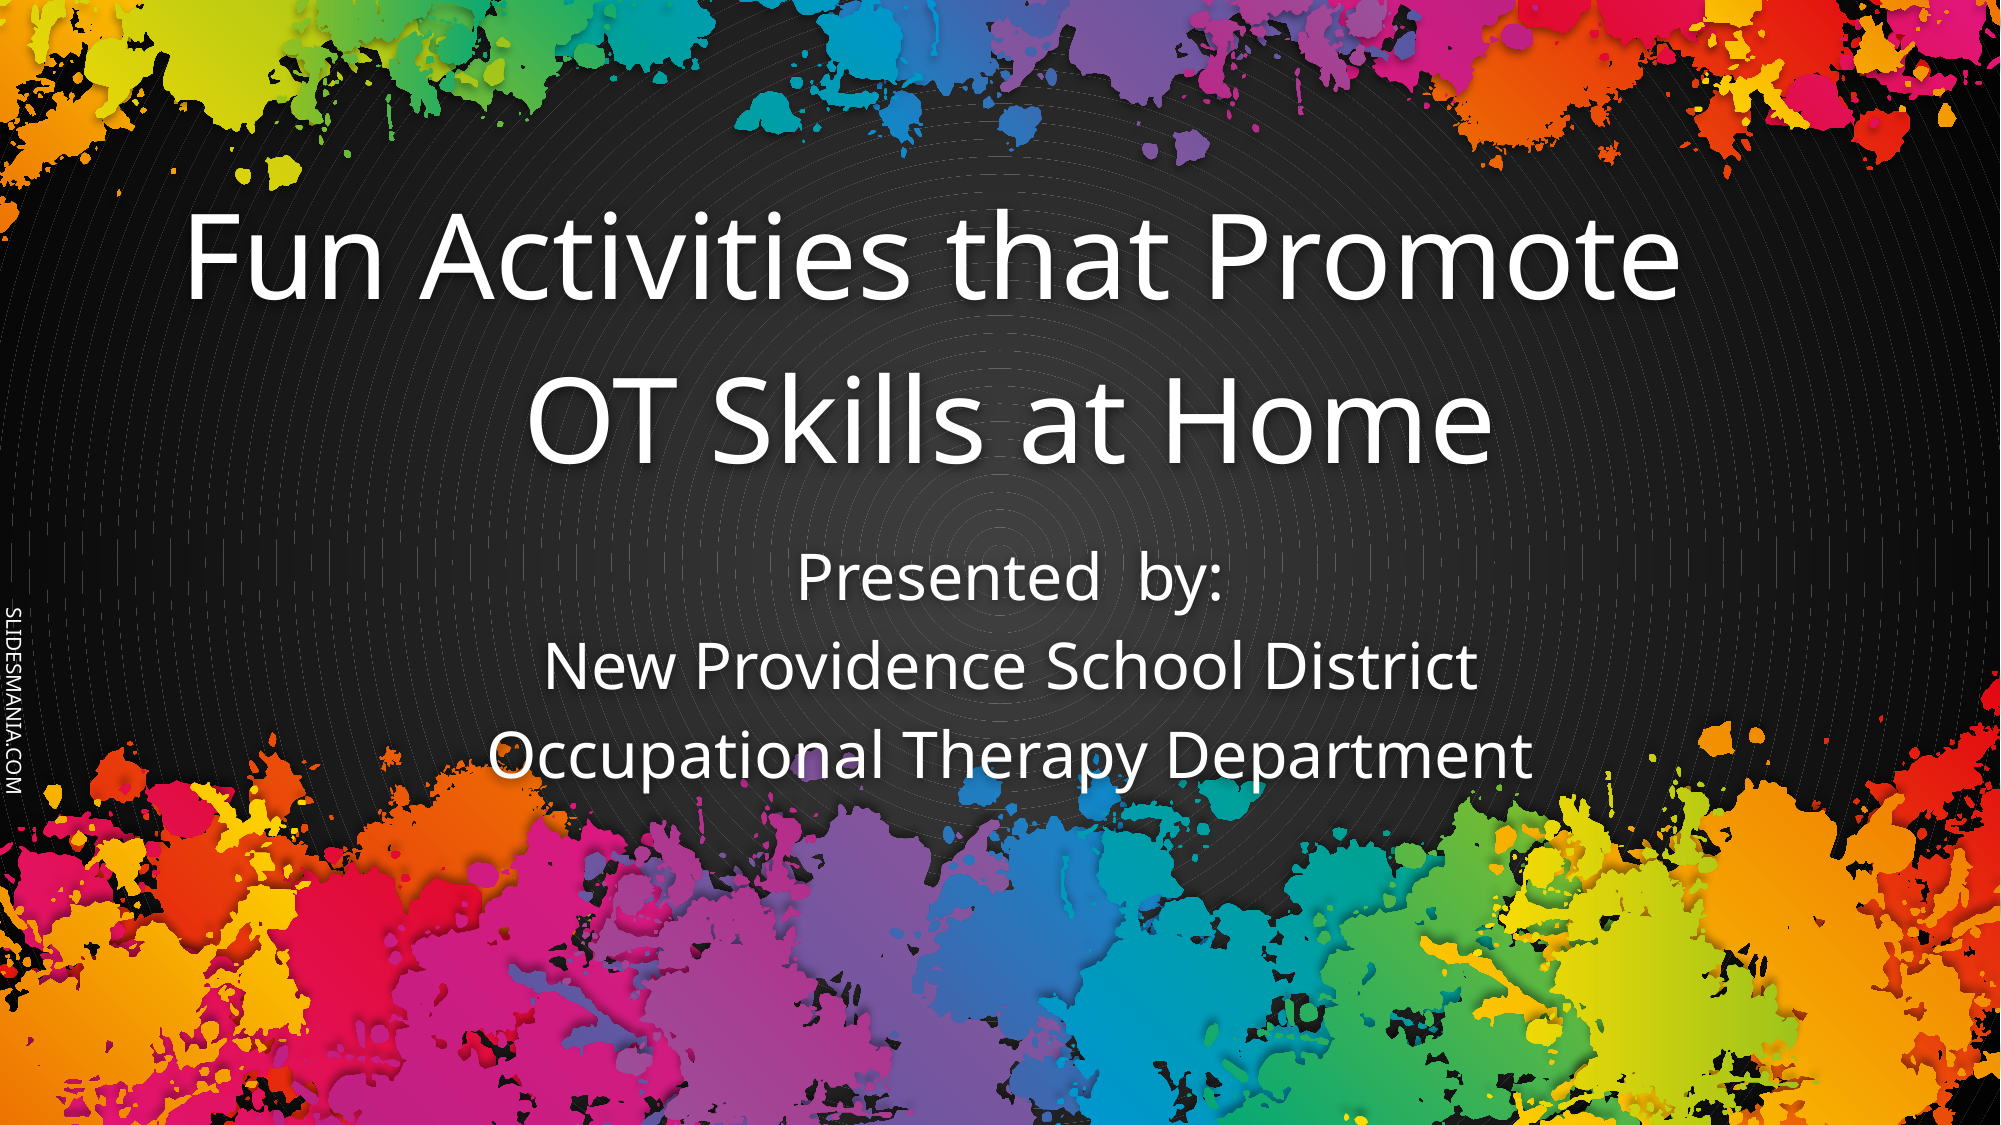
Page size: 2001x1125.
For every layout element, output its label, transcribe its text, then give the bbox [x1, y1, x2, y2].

title Fun Activities that Promote OT Skills at Home Presented by: New Providence School District Occupational Therapy Department [47, 374, 1974, 577]
